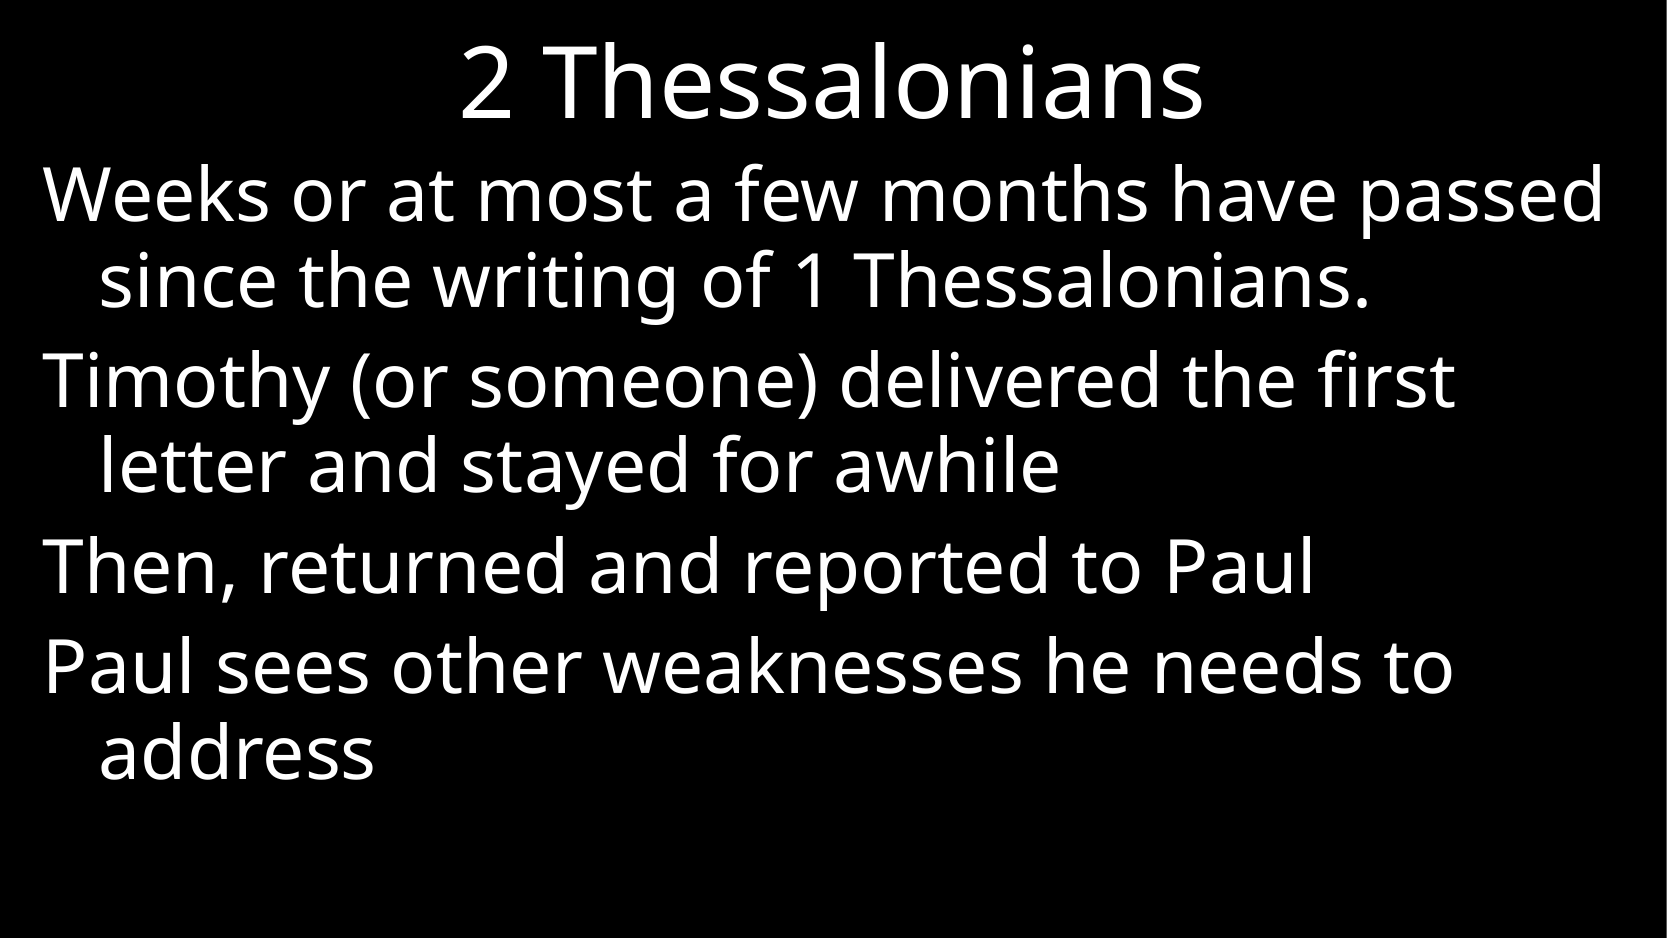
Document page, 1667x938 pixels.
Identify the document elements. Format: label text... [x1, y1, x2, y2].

list Weeks or at most a few months have passed since the writing of 1 Thessalonians. Timothy (or someone) delivered the first letter and stayed for awhile Then, returned and reported to Paul Paul sees other weaknesses he needs to address [27, 145, 1640, 907]
title 2 Thessalonians [27, 20, 1640, 136]
